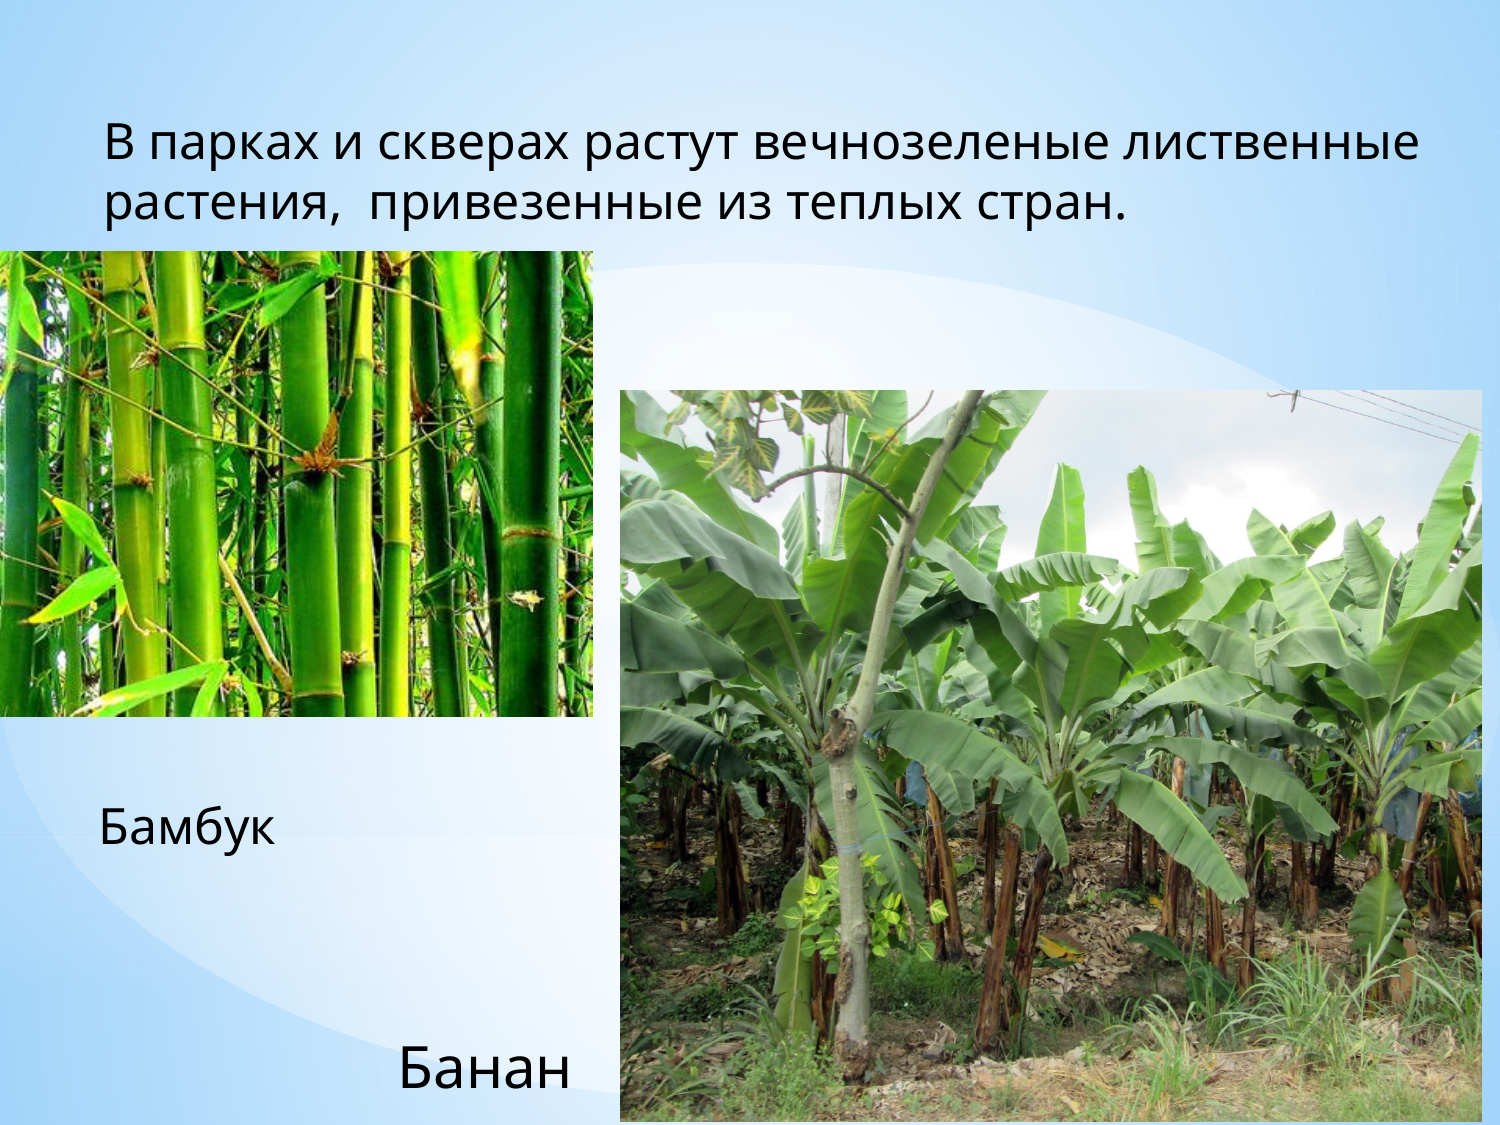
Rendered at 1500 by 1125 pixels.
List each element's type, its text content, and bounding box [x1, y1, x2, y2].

text_box Банан [322, 1023, 588, 1108]
picture [619, 390, 1482, 1122]
text_box В парках и скверах растут вечнозеленые лиственные растения, привезенные из теплых стран. [88, 101, 1482, 237]
picture [0, 250, 593, 718]
text_box Бамбук [83, 786, 292, 862]
